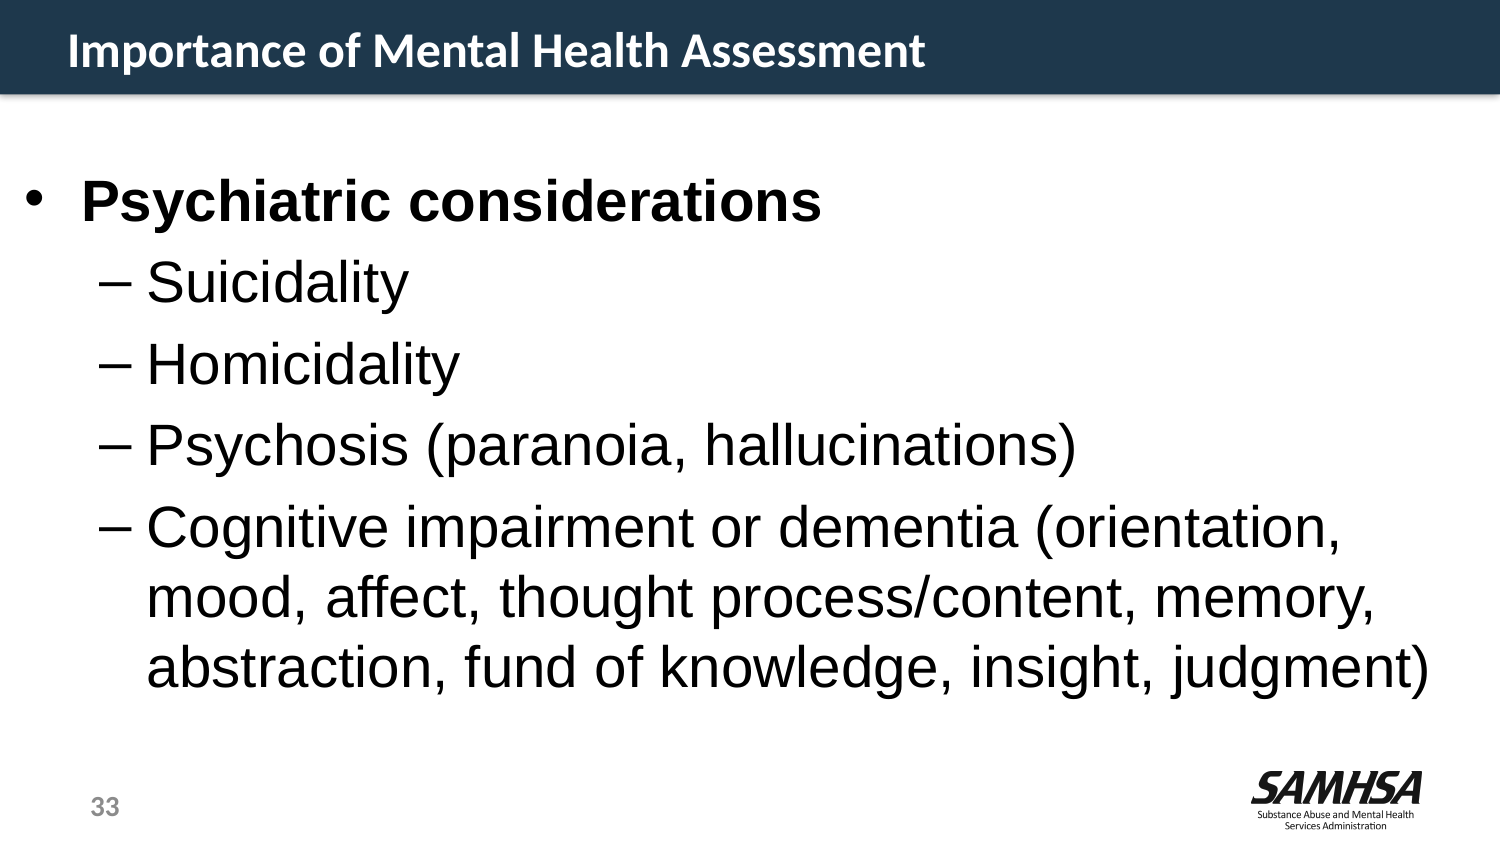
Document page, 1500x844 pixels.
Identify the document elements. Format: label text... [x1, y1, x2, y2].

title Importance of Mental Health Assessment [52, 8, 1425, 86]
picture [1249, 771, 1425, 835]
list Psychiatric considerations Suicidality Homicidality Psychosis (paranoia, hallucinations) Cognitive impairment or dementia (orientation, mood, affect, thought process/content, memory, abstraction, fund of knowledge, insight, judgment) [9, 155, 1500, 754]
slide_number 33 [75, 782, 413, 827]
